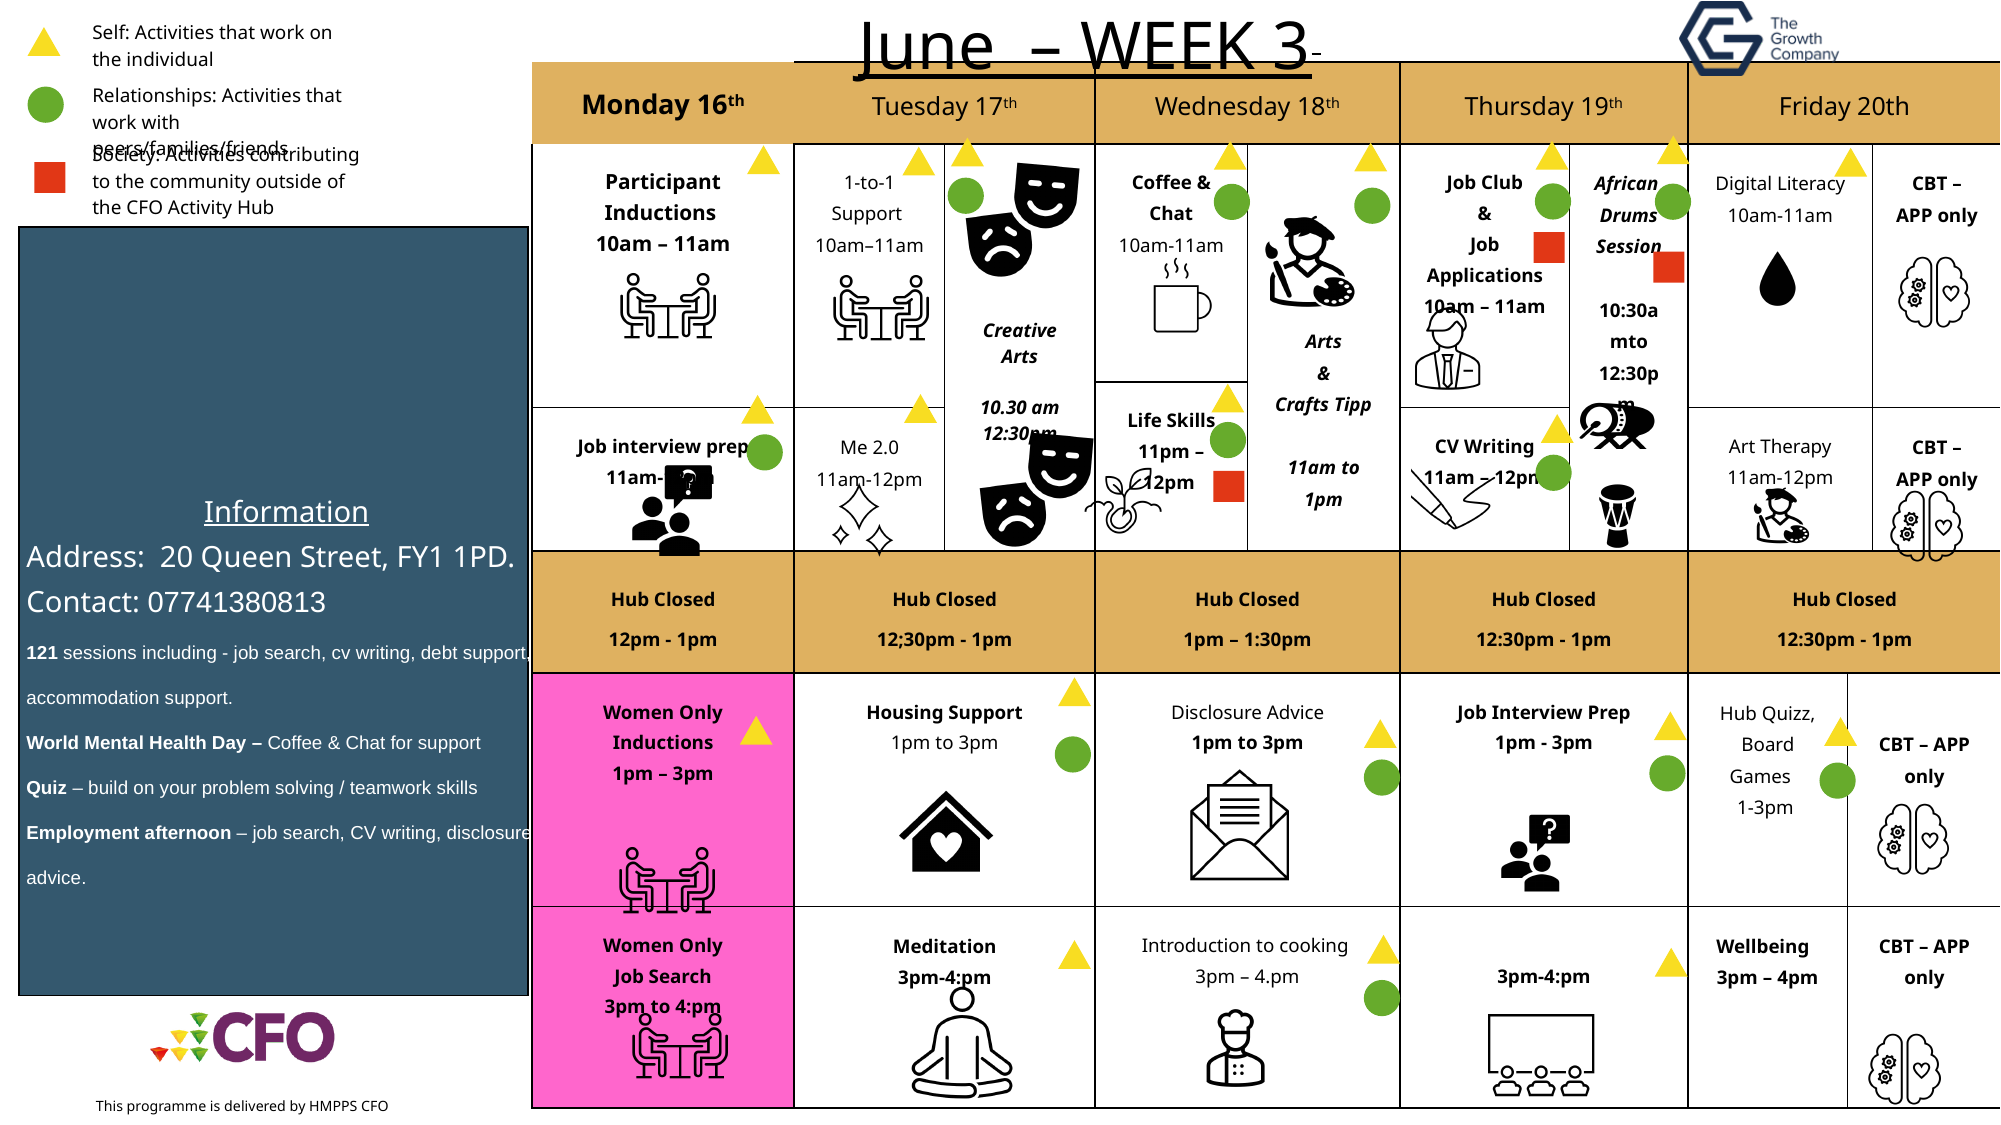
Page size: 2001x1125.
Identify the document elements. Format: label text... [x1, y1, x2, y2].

text_box Self: Activities that work on the individual [92, 17, 365, 71]
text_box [1534, 182, 1572, 221]
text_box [1054, 735, 1092, 774]
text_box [740, 394, 775, 425]
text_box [26, 26, 61, 57]
table_cell Arts & Crafts Tipp 11am to 1pm [1248, 145, 1399, 550]
table_cell CBT – APP only [1848, 674, 2000, 906]
picture [1137, 249, 1229, 340]
table_cell Me 2.0 11am-12pm [795, 408, 944, 550]
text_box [1646, 244, 1692, 290]
picture [1678, 1, 1852, 76]
table_cell Job interview prep 11am-12pm [556, 408, 793, 550]
picture [818, 246, 944, 371]
picture [1396, 297, 1498, 400]
table_cell Hub Closed 1pm – 1:30pm [1096, 552, 1399, 672]
picture [1482, 996, 1599, 1114]
table_cell Life Skills 11pm – 12pm [1096, 383, 1247, 550]
table_cell Creative Arts 10.30 am 12:30pm [945, 145, 1094, 550]
picture [617, 456, 727, 565]
picture [618, 984, 743, 1109]
table_header Tuesday 17th [794, 63, 1094, 143]
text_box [27, 155, 73, 200]
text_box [1353, 142, 1388, 172]
picture [954, 151, 1092, 289]
picture [1192, 1007, 1280, 1095]
table_cell Hub Closed 12;30pm - 1pm [795, 552, 1094, 672]
table_cell 1-to-1 Support 10am–11am [795, 145, 944, 407]
table_cell Hub Quizz, Board Games 1-3pm [1689, 674, 1847, 906]
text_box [1366, 934, 1401, 965]
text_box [1057, 676, 1092, 707]
table_cell CBT – APP only [1848, 907, 2000, 1107]
text_box Relationships: Activities that work with peers/families/friends [92, 80, 377, 160]
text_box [1363, 979, 1401, 1017]
table_cell CBT – APP only [1873, 408, 2000, 550]
picture [1858, 1022, 1951, 1116]
table_cell Wellbeing 3pm – 4pm [1689, 907, 1847, 1107]
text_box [1653, 710, 1688, 741]
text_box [1213, 183, 1251, 221]
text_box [741, 718, 771, 744]
table_cell Job Interview Prep 1pm - 3pm [1401, 674, 1687, 906]
table_cell Housing Support 1pm to 3pm [795, 674, 1094, 906]
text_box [1363, 718, 1398, 749]
table_cell Hub Closed 12:30pm - 1pm [1689, 552, 2000, 672]
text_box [1213, 140, 1248, 171]
picture [1572, 396, 1663, 456]
picture [1177, 763, 1302, 888]
picture [968, 421, 1168, 559]
table_cell Coffee & Chat 10am-11am [1096, 145, 1247, 381]
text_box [950, 137, 985, 167]
table_header Friday 20th [1689, 63, 2000, 143]
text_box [1209, 421, 1247, 459]
picture [1880, 479, 1973, 573]
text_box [746, 433, 784, 471]
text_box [1363, 758, 1401, 797]
table_cell Digital Literacy 10am-11am [1689, 145, 1872, 407]
table_cell Women Only Inductions 1pm – 3pm [556, 674, 793, 906]
picture [891, 776, 1001, 886]
picture [1745, 479, 1815, 550]
table_cell Hub Closed 12pm - 1pm [556, 552, 793, 672]
picture [1585, 478, 1650, 555]
picture [1887, 246, 1981, 339]
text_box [1540, 413, 1575, 444]
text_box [1823, 716, 1858, 747]
table_cell Job Club & Job Applications 10am – 11am [1401, 145, 1569, 407]
picture [604, 818, 729, 943]
picture [1743, 243, 1813, 313]
table_header Monday 16th [532, 62, 794, 144]
table_cell Meditation 3pm-4:pm [795, 907, 1094, 1107]
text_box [1353, 187, 1391, 225]
table_cell Women Only Job Search 3pm to 4:pm [533, 907, 793, 1107]
text_box Society: Activities contributing to the community outside of the CFO Activity Hub [92, 139, 365, 219]
table_cell Participant Inductions 10am – 11am [533, 144, 793, 407]
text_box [1654, 183, 1692, 221]
picture [1866, 792, 1960, 886]
table_cell CV Writing 11am – 12pm [1401, 408, 1569, 550]
table_header Wednesday 18th [1096, 83, 1399, 143]
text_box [1833, 147, 1868, 177]
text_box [1210, 383, 1245, 413]
table_cell CBT – APP only [1873, 145, 2000, 407]
table_cell Introduction to cooking 3pm – 4.pm [1096, 907, 1399, 1107]
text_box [1057, 939, 1092, 970]
table_cell 3pm-4:pm [1401, 907, 1687, 1107]
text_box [1654, 947, 1689, 978]
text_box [1656, 134, 1691, 165]
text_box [1535, 140, 1569, 171]
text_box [1206, 464, 1252, 509]
text_box June – WEEK 3 [858, 0, 1600, 83]
table_cell Disclosure Advice 1pm to 3pm [1096, 674, 1399, 906]
picture [605, 243, 730, 369]
table_header Thursday 19th [1401, 63, 1687, 143]
picture [1408, 454, 1498, 544]
picture [1489, 806, 1582, 899]
table_cell Art Therapy 11am-12pm [1689, 408, 1872, 550]
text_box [901, 146, 936, 176]
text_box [27, 86, 65, 124]
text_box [746, 144, 781, 175]
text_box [1648, 754, 1687, 792]
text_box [18, 226, 556, 1096]
picture [1251, 202, 1365, 316]
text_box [88, 996, 397, 1115]
table_cell Hub Closed 12:30pm - 1pm [1401, 552, 1687, 672]
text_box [947, 177, 985, 215]
table_cell African Drums Session 10:30amto 12:30pm [1570, 145, 1687, 550]
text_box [903, 393, 938, 424]
picture [886, 966, 1038, 1118]
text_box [1526, 225, 1572, 270]
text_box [1534, 454, 1573, 492]
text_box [1818, 761, 1857, 800]
picture [817, 475, 905, 564]
